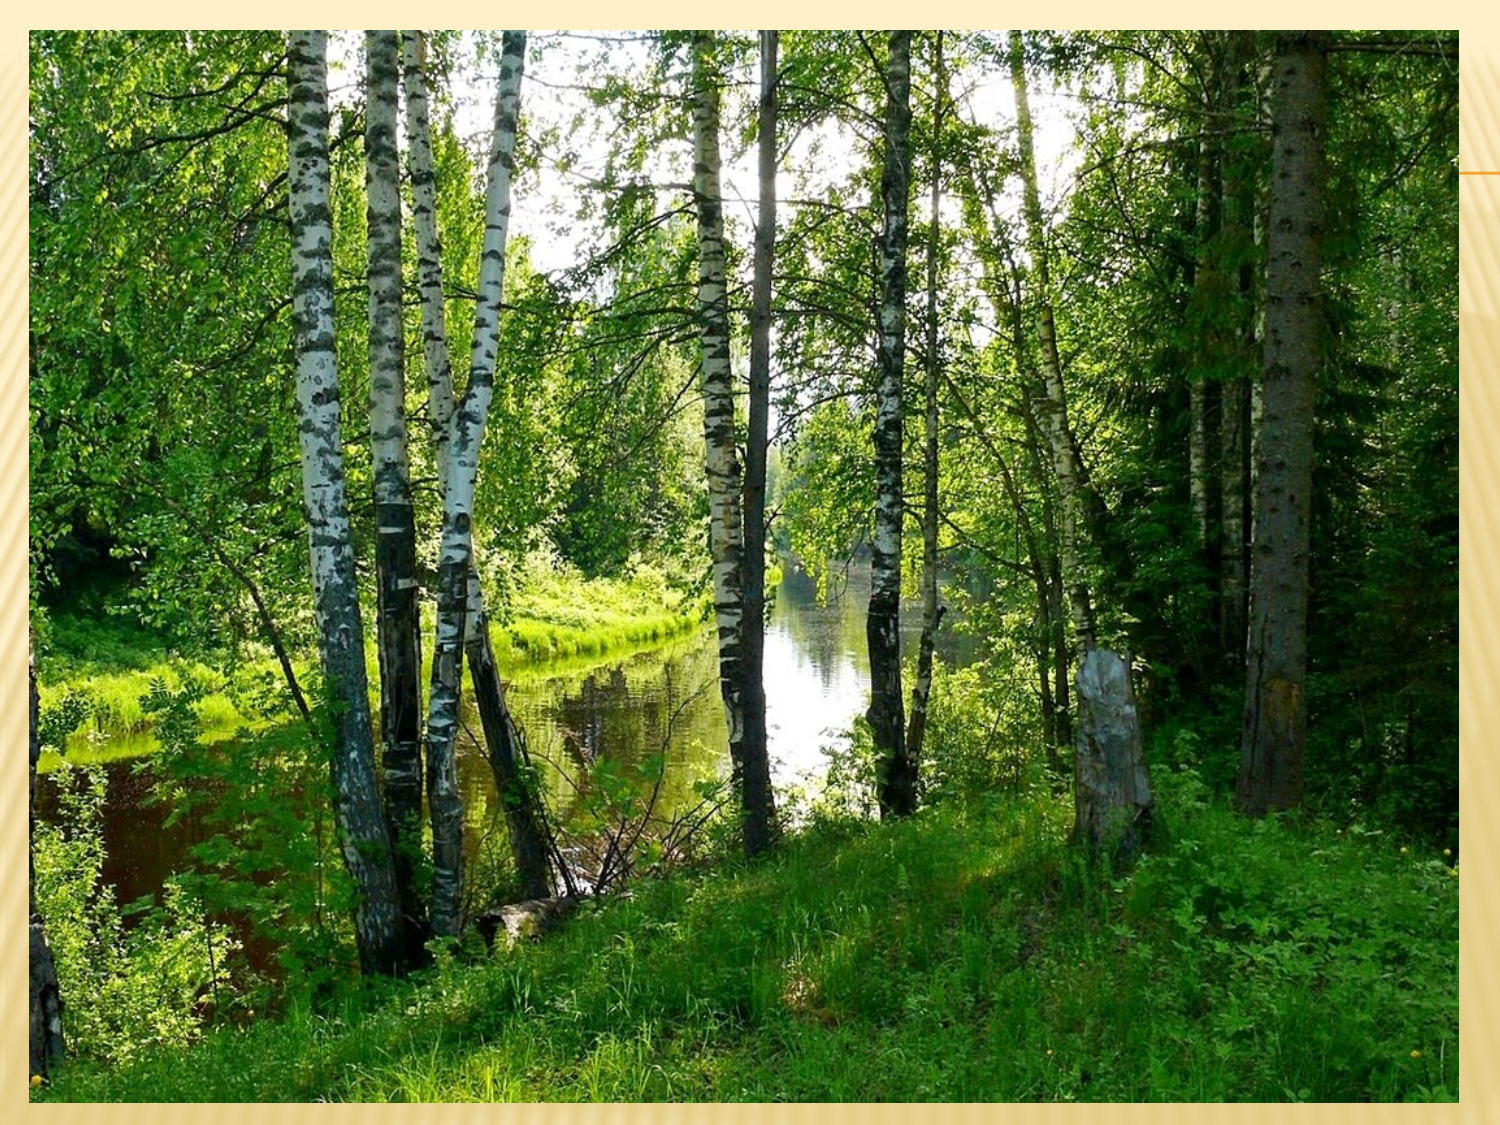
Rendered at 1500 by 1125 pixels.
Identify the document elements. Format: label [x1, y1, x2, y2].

list [29, 30, 1460, 1104]
